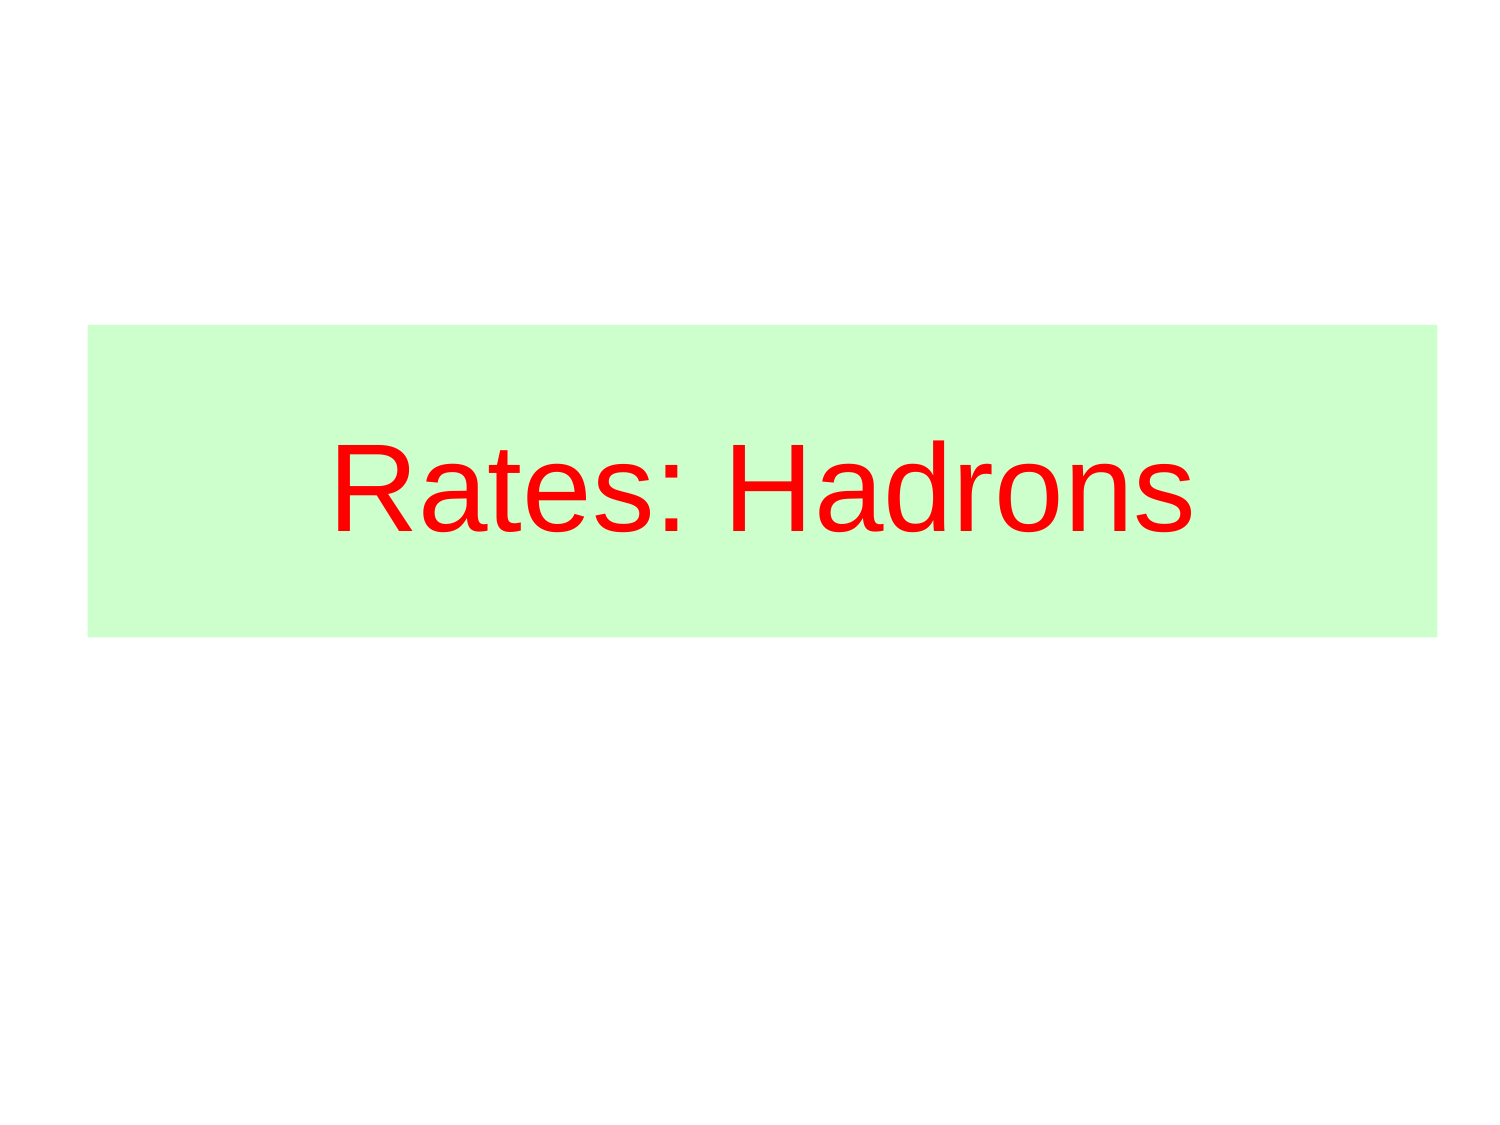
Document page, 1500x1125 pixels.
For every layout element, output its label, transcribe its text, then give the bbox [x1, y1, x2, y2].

title Rates: Hadrons [87, 451, 1438, 638]
list [87, 312, 1438, 451]
